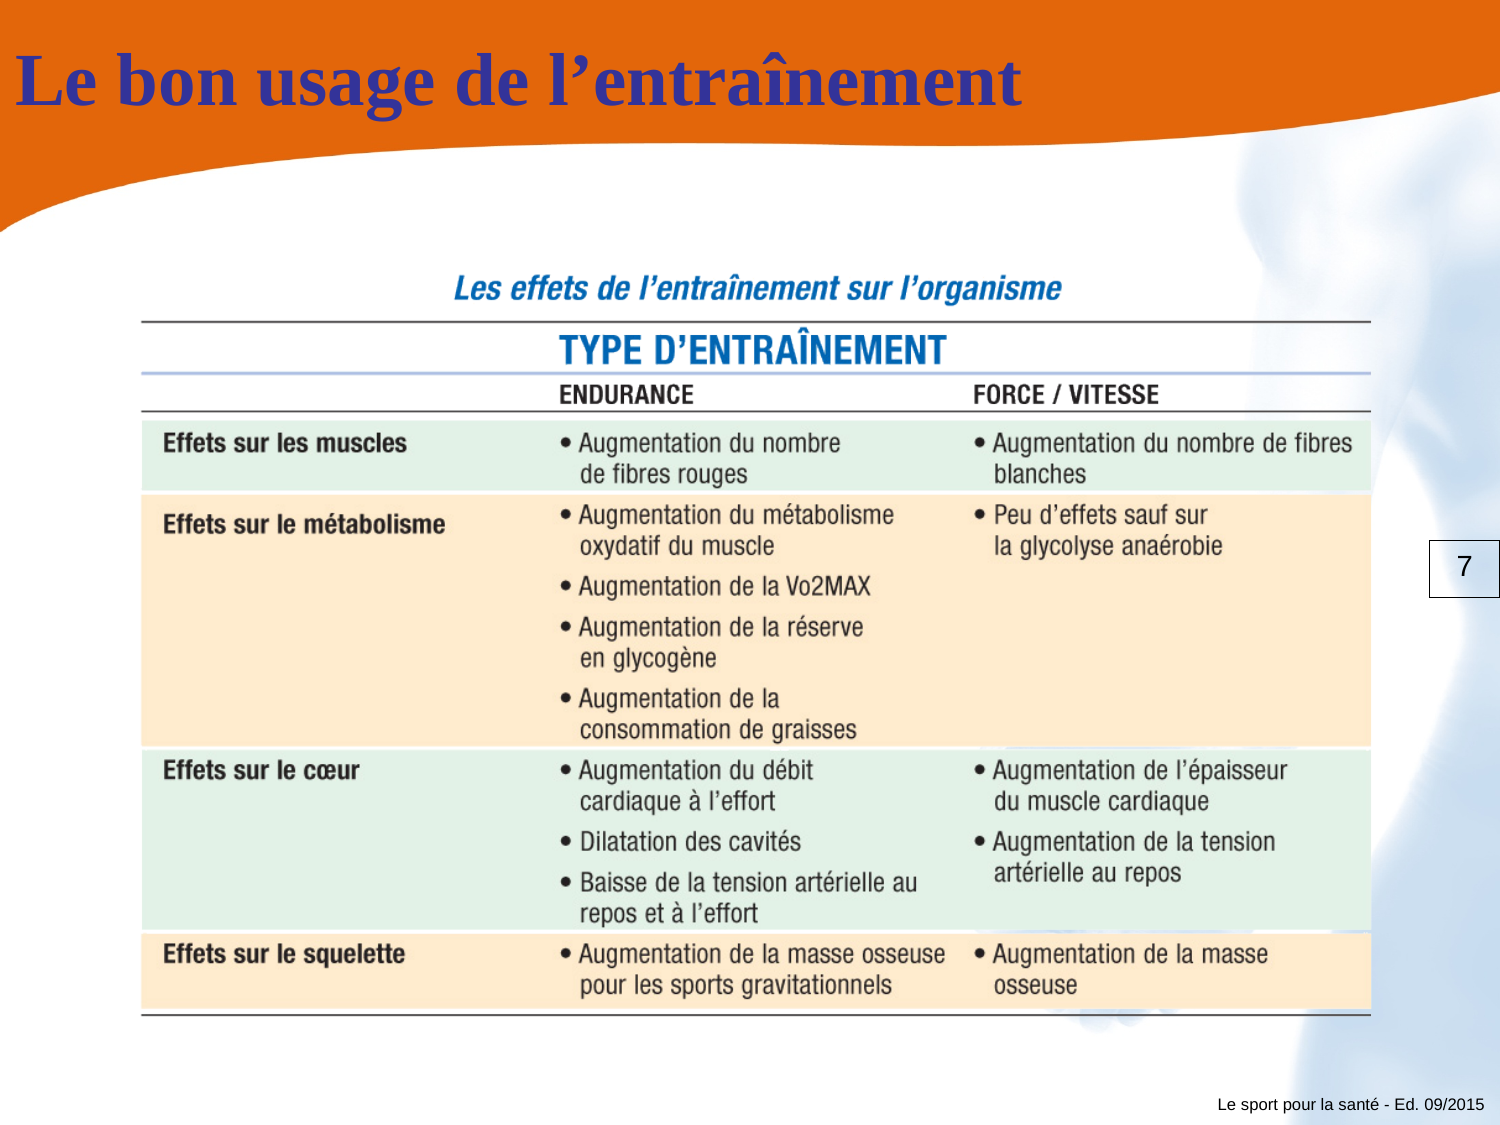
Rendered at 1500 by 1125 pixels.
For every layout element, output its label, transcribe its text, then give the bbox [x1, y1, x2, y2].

title Le bon usage de l’entraînement [0, 0, 1351, 169]
picture [0, 0, 1500, 1125]
footer Le sport pour la santé - Ed. 09/2015 [1024, 1085, 1500, 1125]
text_box 7 [1429, 540, 1500, 598]
